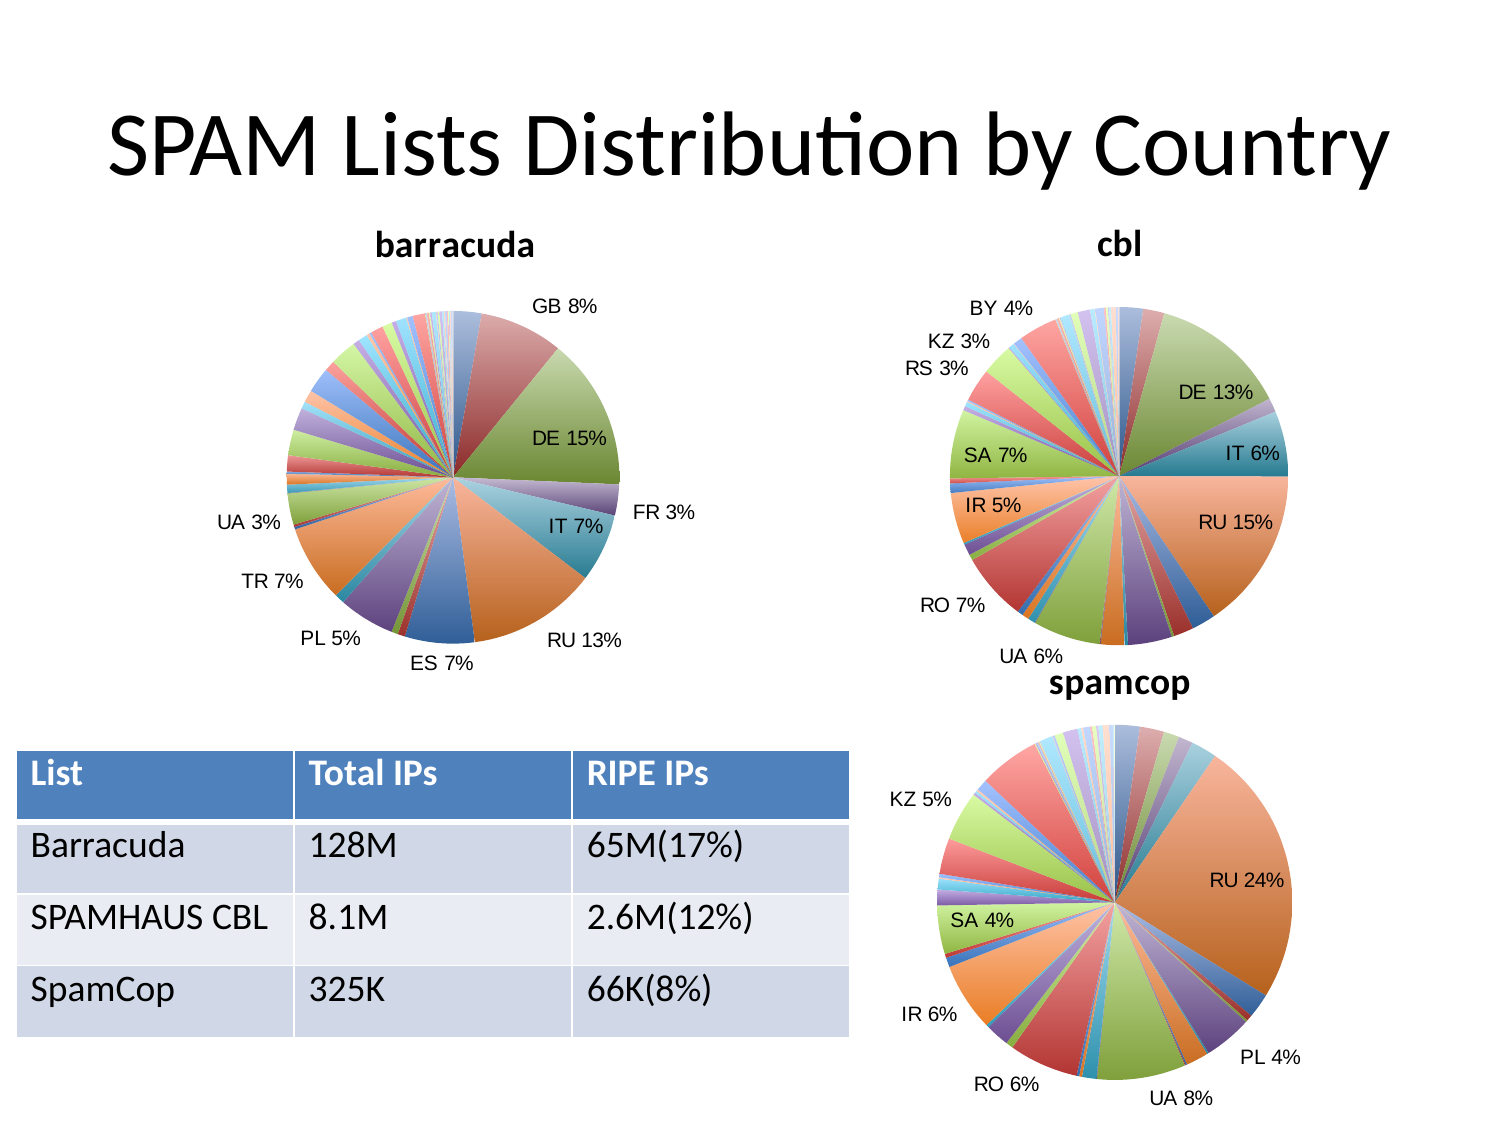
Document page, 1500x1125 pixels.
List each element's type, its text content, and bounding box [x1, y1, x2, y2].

table_cell Barracuda [17, 825, 293, 893]
table_cell SpamCop [17, 966, 293, 1037]
table_cell 2.6M(12%) [573, 895, 734, 965]
table_header Total IPs [295, 751, 571, 819]
chart [74, 198, 1500, 1121]
table_cell 8.1M [295, 895, 571, 965]
table_header RIPE IPs [573, 751, 734, 819]
table_header List [17, 751, 293, 819]
table_cell 128M [295, 825, 571, 893]
table_cell SPAMHAUS CBL [17, 895, 293, 965]
table_cell 66K(8%) [573, 966, 734, 1037]
title SPAM Lists Distribution by Country [75, 45, 1425, 198]
table_cell 65M(17%) [573, 825, 734, 893]
table_cell 325K [295, 966, 571, 1037]
